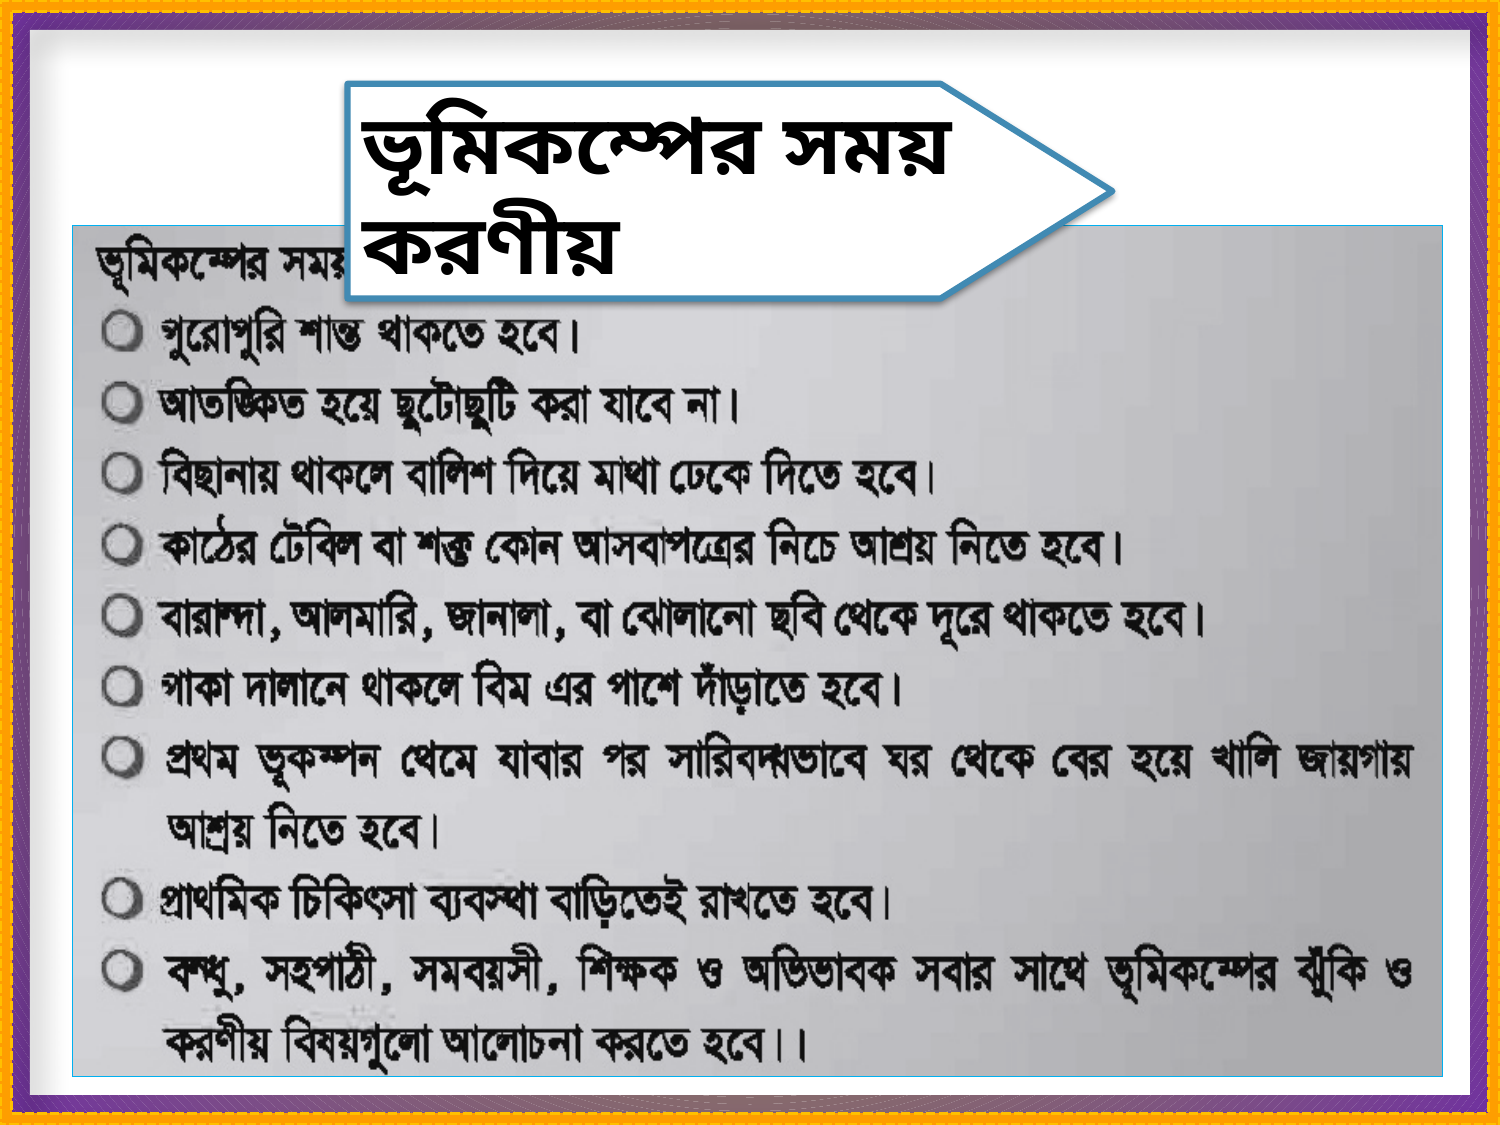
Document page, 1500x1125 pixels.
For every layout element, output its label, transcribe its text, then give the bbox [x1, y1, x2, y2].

picture [74, 225, 1441, 1075]
text_box [0, 0, 1500, 1125]
text_box ভূমিকম্পের সময় করণীয় [346, 82, 1114, 223]
